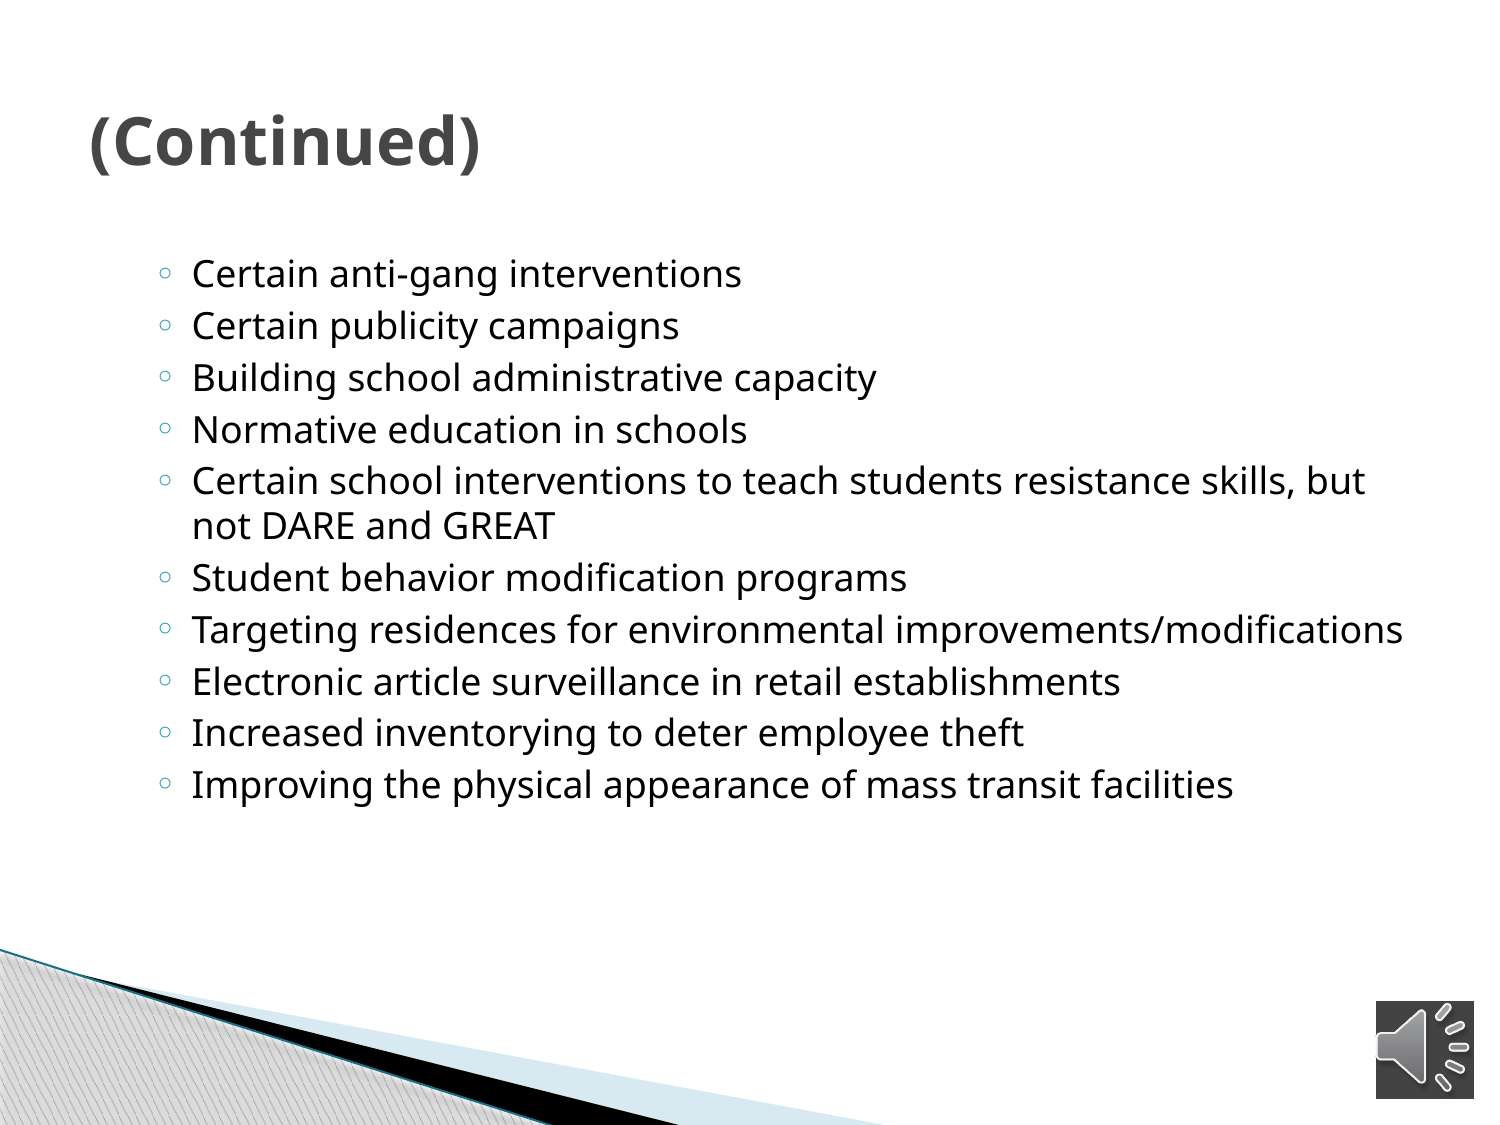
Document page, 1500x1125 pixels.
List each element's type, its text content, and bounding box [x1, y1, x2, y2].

picture [1374, 999, 1476, 1101]
title (Continued) [75, 45, 1425, 233]
list Certain anti-gang interventions Certain publicity campaigns Building school administrative capacity Normative education in schools Certain school interventions to teach students resistance skills, but not DARE and GREAT Student behavior modification programs Targeting residences for environmental improvements/modifications Electronic article surveillance in retail establishments Increased inventorying to deter employee theft Improving the physical appearance of mass transit facilities [75, 243, 1425, 986]
